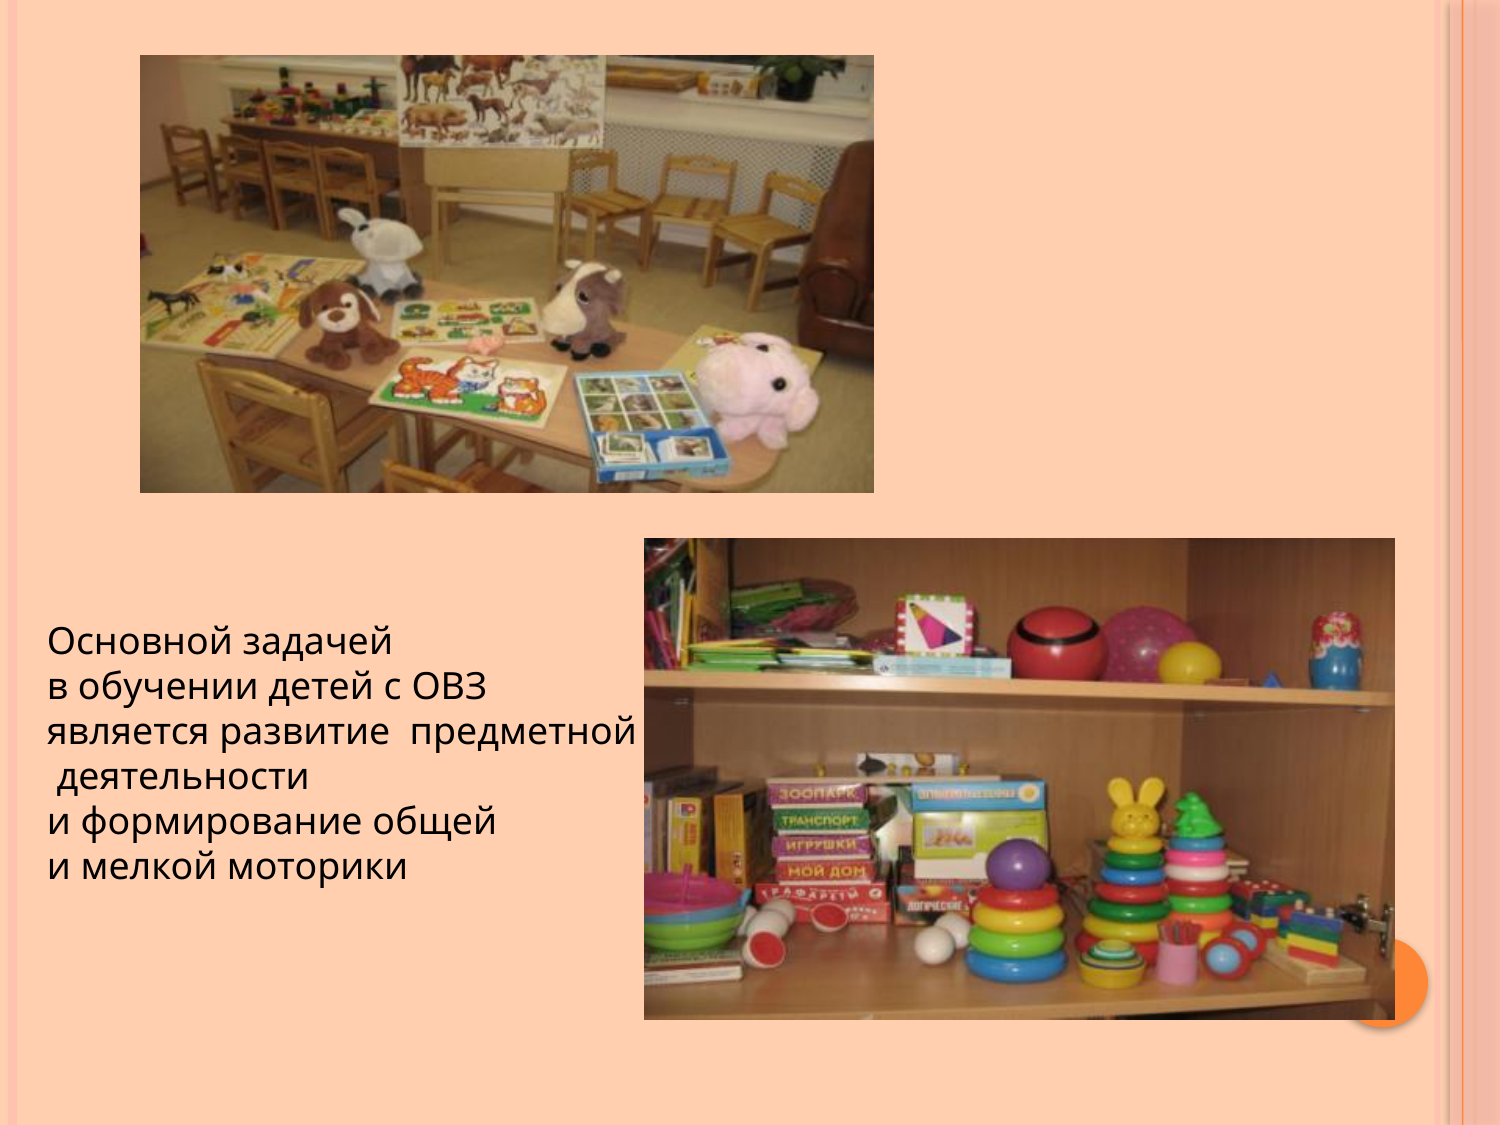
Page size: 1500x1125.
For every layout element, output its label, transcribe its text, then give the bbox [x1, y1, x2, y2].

text_box Основной задачей в обучении детей с ОВЗ является развитие предметной деятельности и формирование общей и мелкой моторики [32, 609, 638, 895]
picture [643, 538, 1395, 1021]
picture [140, 55, 875, 493]
